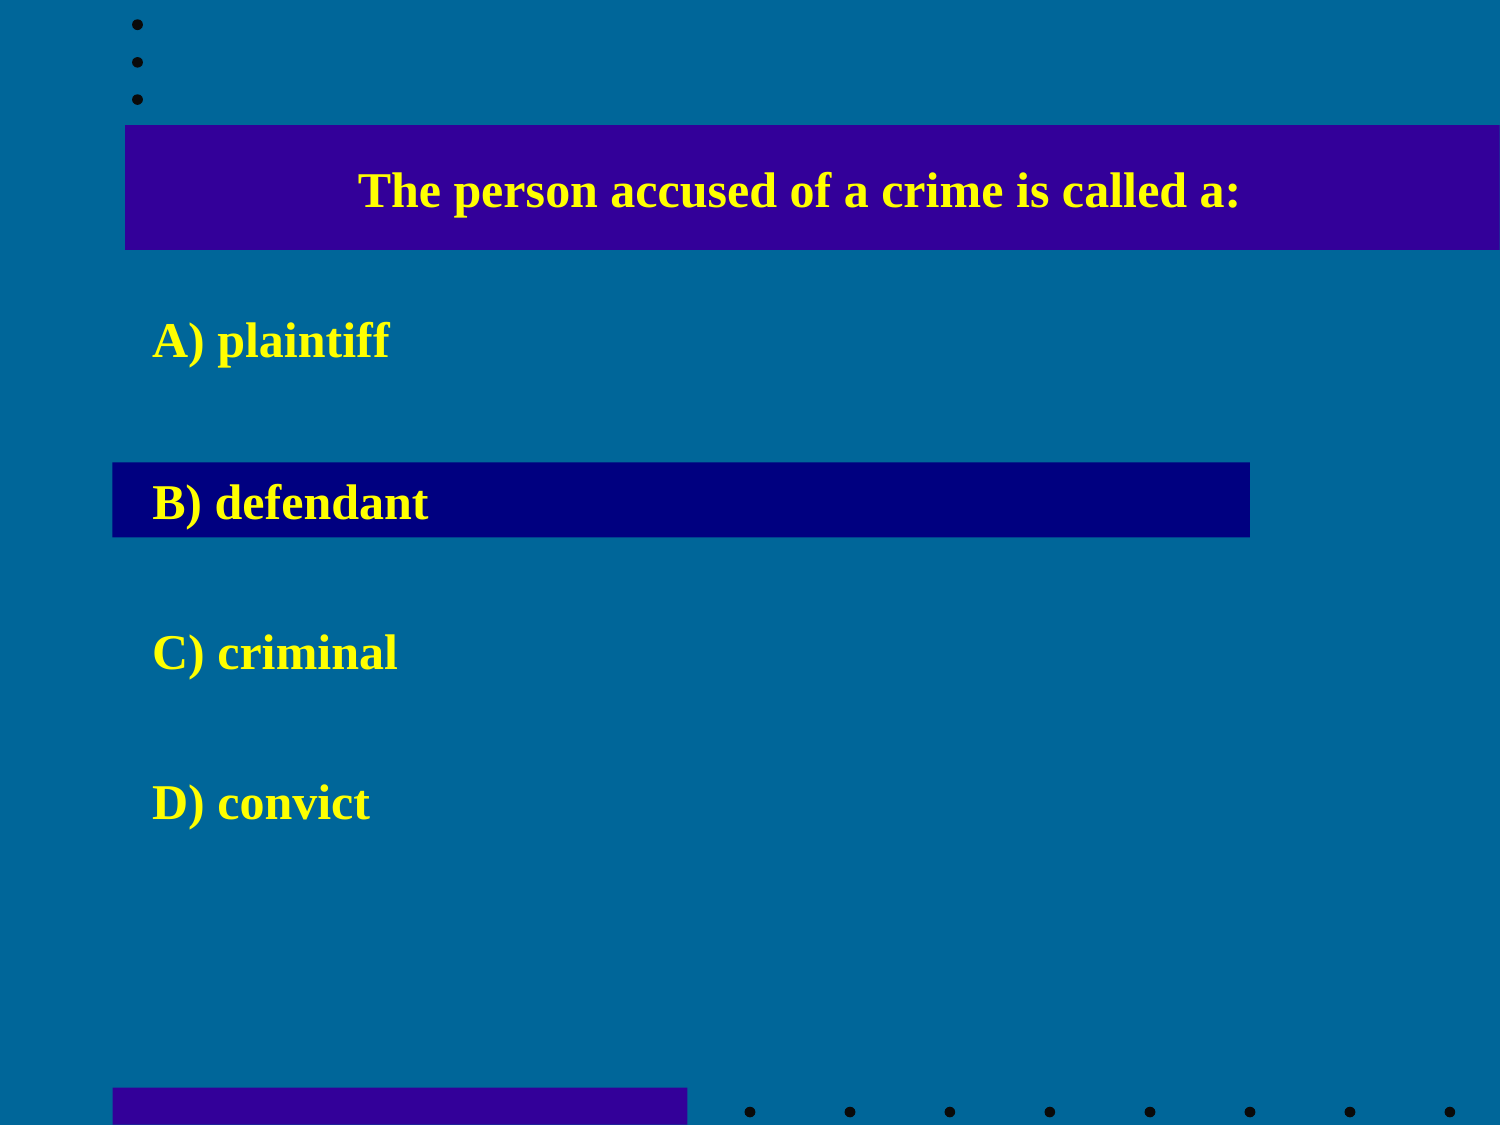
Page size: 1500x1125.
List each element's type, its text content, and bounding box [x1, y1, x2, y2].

text_box The person accused of a crime is called a: [137, 149, 1463, 225]
text_box A) plaintiff [137, 299, 1263, 375]
text_box [1238, 462, 1250, 538]
text_box B) defendant [137, 462, 1238, 538]
text_box C) criminal [137, 612, 1263, 688]
text_box D) convict [137, 762, 1275, 838]
text_box [112, 462, 137, 538]
